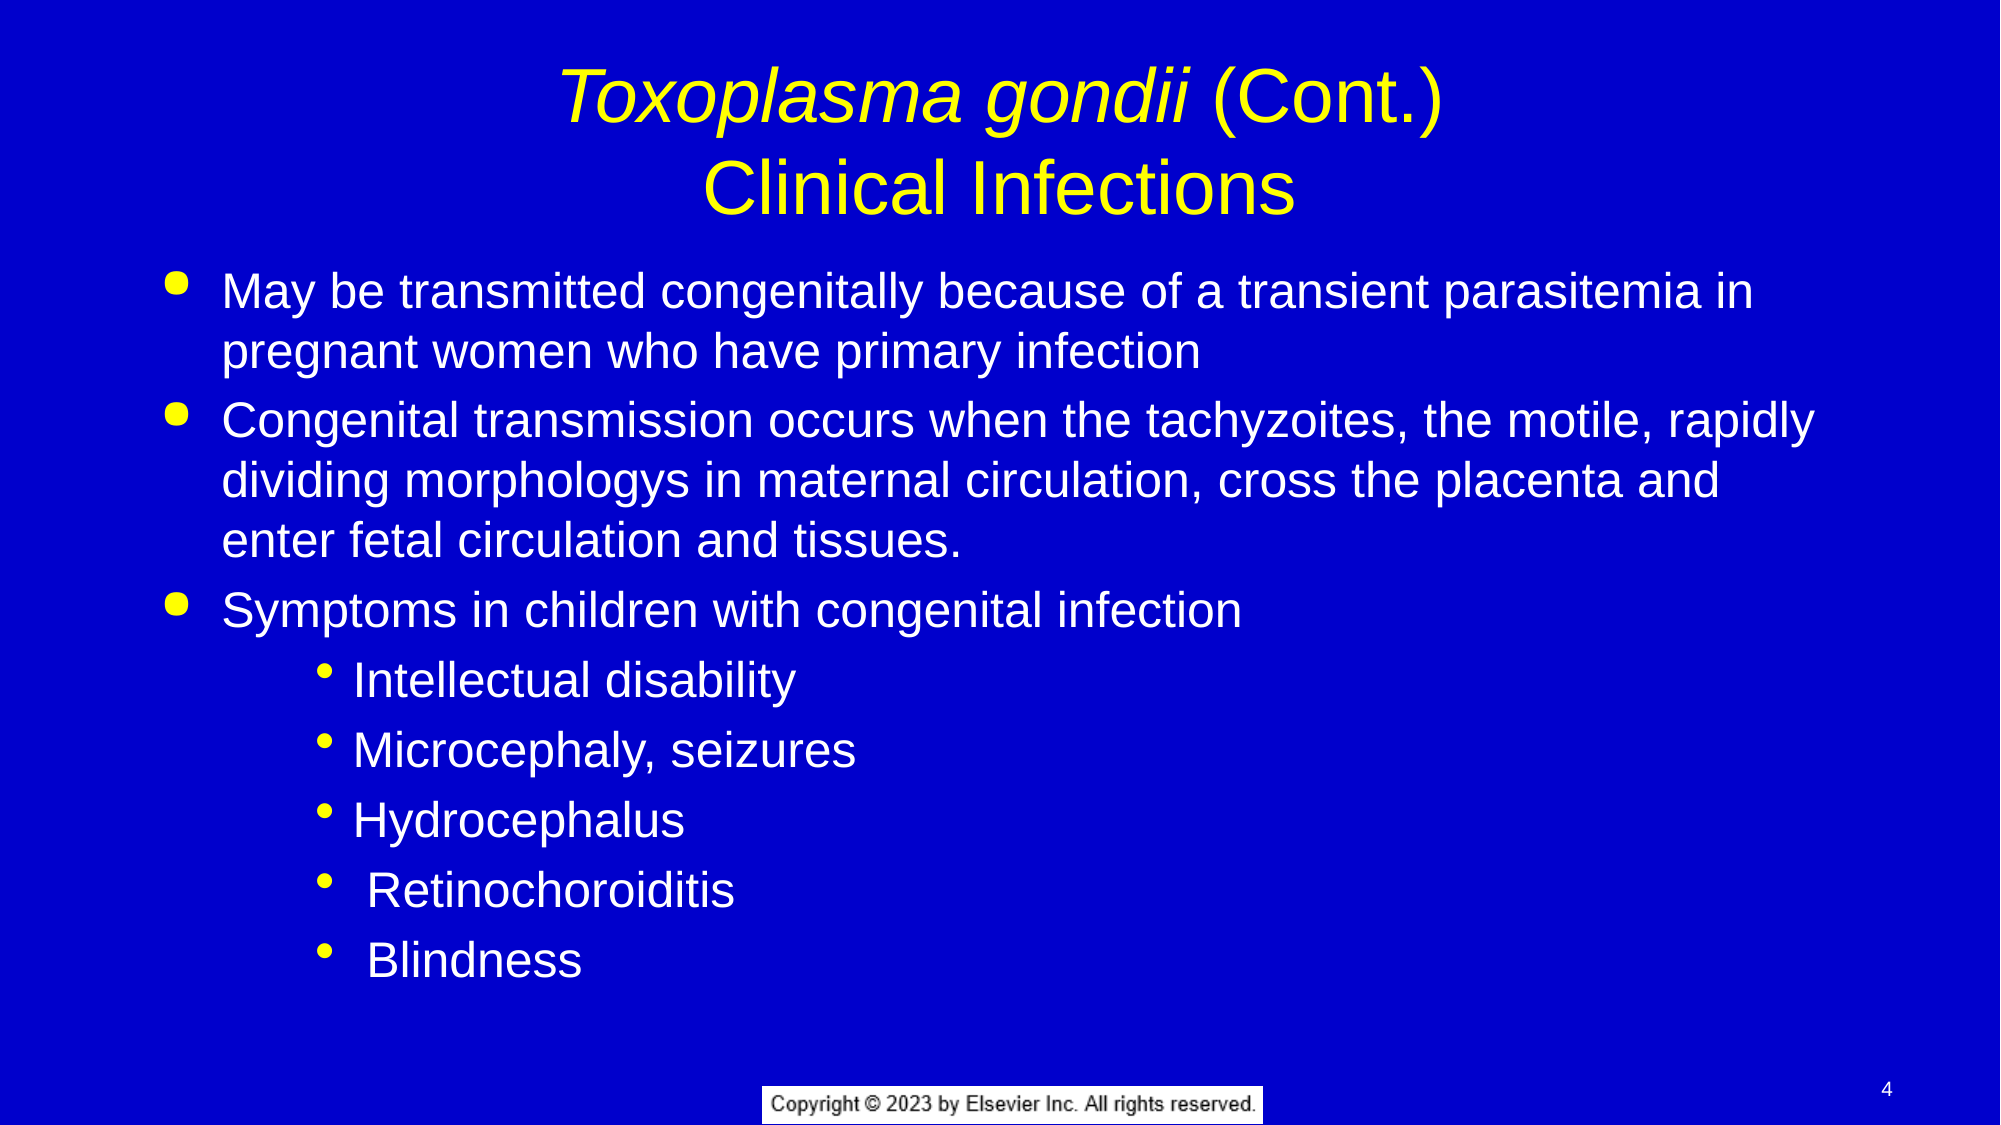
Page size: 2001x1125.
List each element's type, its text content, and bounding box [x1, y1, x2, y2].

picture [762, 1086, 1263, 1124]
title Toxoplasma gondii (Cont.) Clinical Infections [149, 37, 1851, 238]
list May be transmitted congenitally because of a transient parasitemia in pregnant women who have primary infection Congenital transmission occurs when the tachyzoites, the motile, rapidly dividing morphologys in maternal circulation, cross the placenta and enter fetal circulation and tissues. Symptoms in children with congenital infection Intellectual disability Microcephaly, seizures Hydrocephalus Retinochoroiditis Blindness [149, 249, 1851, 982]
